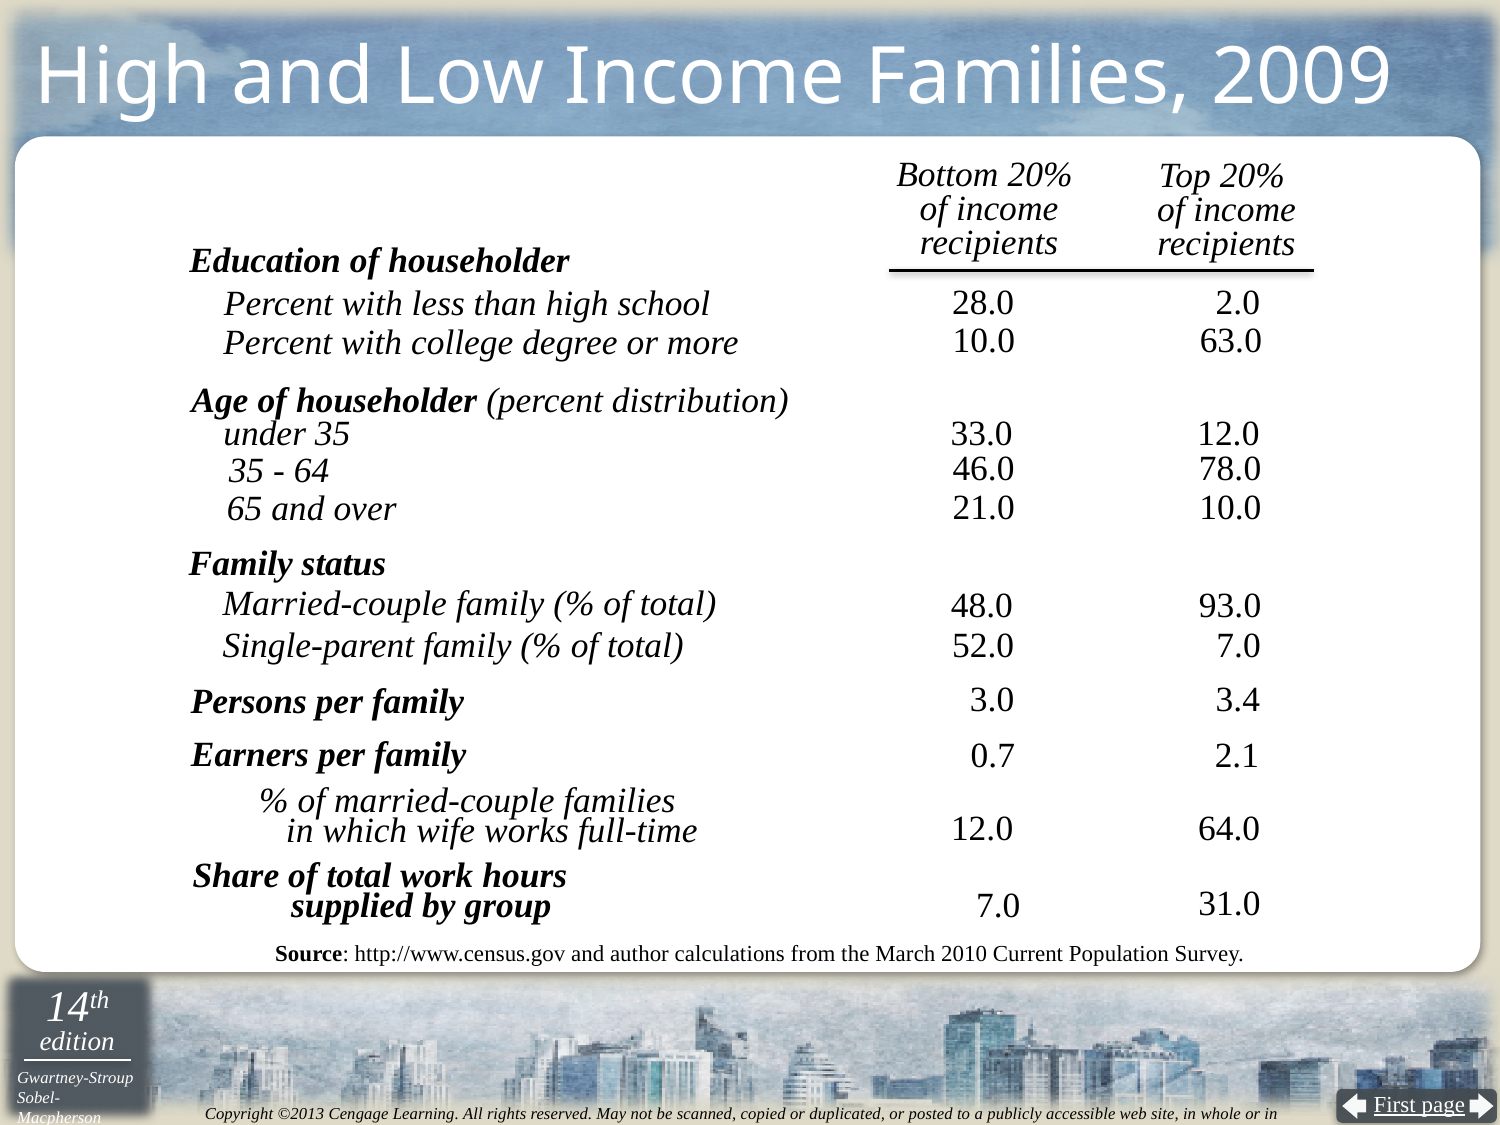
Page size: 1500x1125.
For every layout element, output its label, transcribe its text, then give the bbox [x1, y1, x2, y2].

text_box Age of householder (percent distribution) [176, 369, 804, 428]
text_box 3.0 [937, 668, 1119, 725]
text_box 12.0 [1182, 402, 1335, 460]
text_box Share of total work hours supplied by group [177, 856, 583, 931]
text_box 10.0 [1166, 476, 1319, 534]
text_box Percent with less than high school [191, 272, 726, 312]
text_box [14, 135, 1482, 973]
text_box 35 - 64 [187, 439, 345, 477]
text_box Family status [173, 532, 402, 590]
text_box 10.0 [919, 309, 1104, 368]
text_box 12.0 [918, 797, 1100, 856]
text_box 46.0 [937, 438, 1090, 496]
text_box Percent with college degree or more [190, 312, 755, 369]
text_box 31.0 [1183, 872, 1293, 930]
text_box 21.0 [938, 476, 1090, 534]
text_box Bottom 20% of income recipients [863, 152, 1101, 270]
text_box Education of householder [174, 229, 585, 287]
text_box 65 and over [185, 477, 412, 535]
text_box 0.7 [937, 725, 1120, 783]
text_box 28.0 [937, 281, 1119, 329]
text_box under 35 [190, 428, 366, 461]
text_box Top 20% of income recipients [1101, 152, 1352, 270]
text_box 93.0 [1184, 574, 1294, 632]
text_box 52.0 [937, 614, 1122, 672]
text_box 63.0 [1184, 309, 1298, 368]
text_box Married-couple family (% of total) [189, 572, 732, 630]
text_box 2.0 [1182, 281, 1292, 329]
text_box 2.1 [1182, 725, 1310, 783]
text_box 78.0 [1184, 438, 1336, 496]
text_box 7.0 [1183, 614, 1297, 672]
text_box 7.0 [918, 874, 1036, 932]
text_box Persons per family [175, 671, 480, 729]
text_box 64.0 [1183, 797, 1293, 856]
text_box Earners per family [176, 724, 482, 782]
text_box 3.4 [1182, 668, 1292, 725]
text_box 33.0 [935, 402, 1088, 460]
text_box 48.0 [936, 574, 1118, 632]
text_box High and Low Income Families, 2009 [19, 16, 1481, 140]
text_box Source: http://www.census.gov and author calculations from the March 2010 Current Population Survey. [260, 937, 1261, 974]
picture [153, 994, 1479, 1091]
text_box Single-parent family (% of total) [189, 614, 699, 672]
text_box % of married-couple families in which wife works full-time [244, 781, 713, 856]
